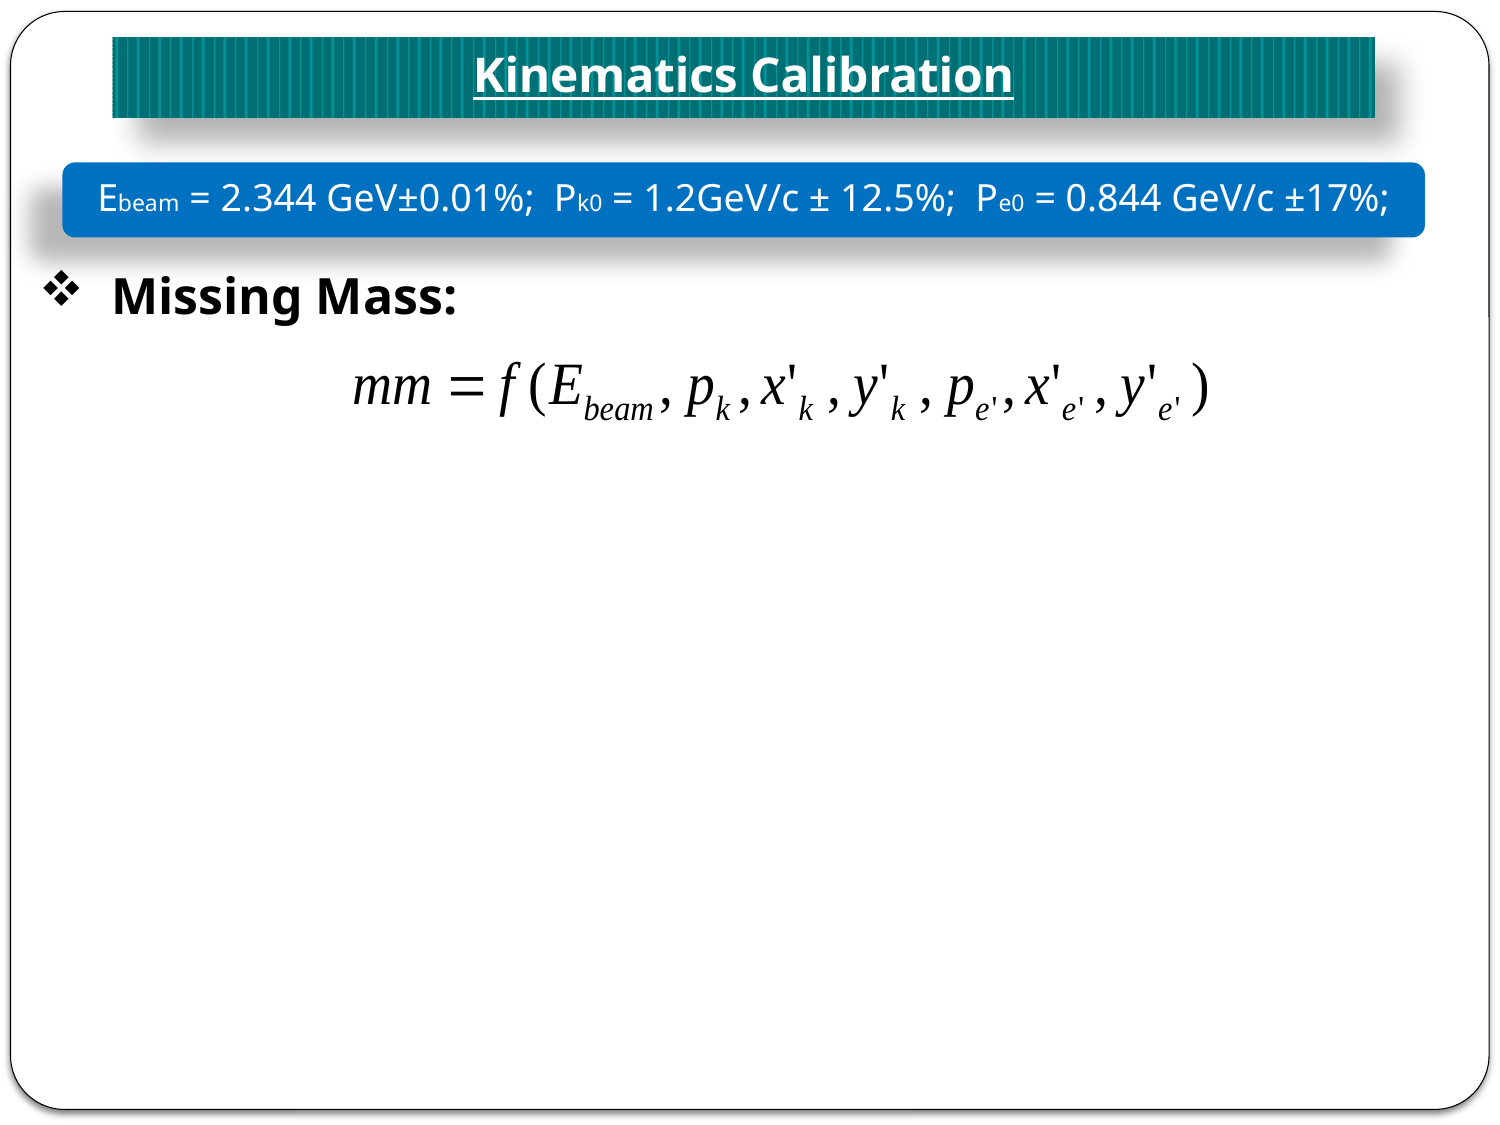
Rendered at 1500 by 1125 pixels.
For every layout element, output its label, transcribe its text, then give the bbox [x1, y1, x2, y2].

text_box Ebeam = 2.344 GeV±0.01%; Pk0 = 1.2GeV/c ± 12.5%; Pe0 = 0.844 GeV/c ±17%; [59, 159, 1429, 241]
text_box Missing Mass: [24, 212, 1325, 603]
title Kinematics Calibration [112, 37, 1376, 118]
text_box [344, 339, 1220, 436]
